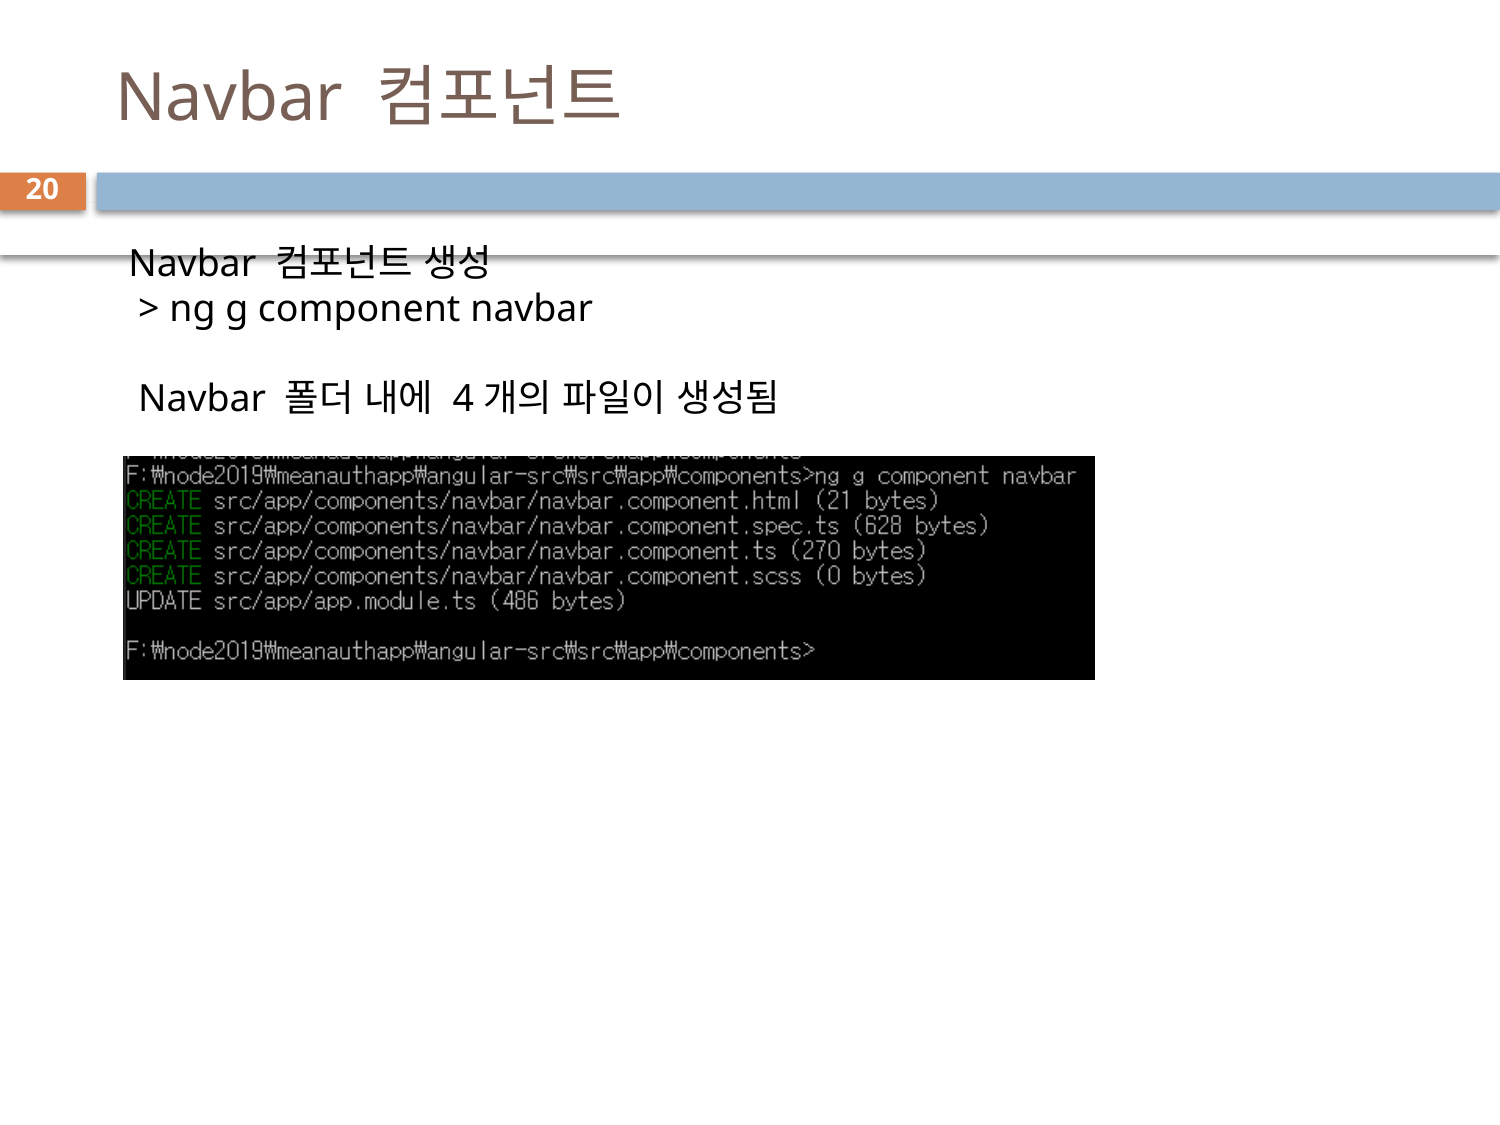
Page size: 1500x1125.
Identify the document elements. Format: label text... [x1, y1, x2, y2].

title Navbar 컴포넌트 [100, 37, 1438, 149]
text_box Navbar 컴포넌트 생성 > ng g component navbar Navbar 폴더 내에 4개의 파일이 생성됨 [113, 231, 796, 427]
picture [123, 455, 1095, 680]
slide_number 20 [0, 170, 87, 211]
